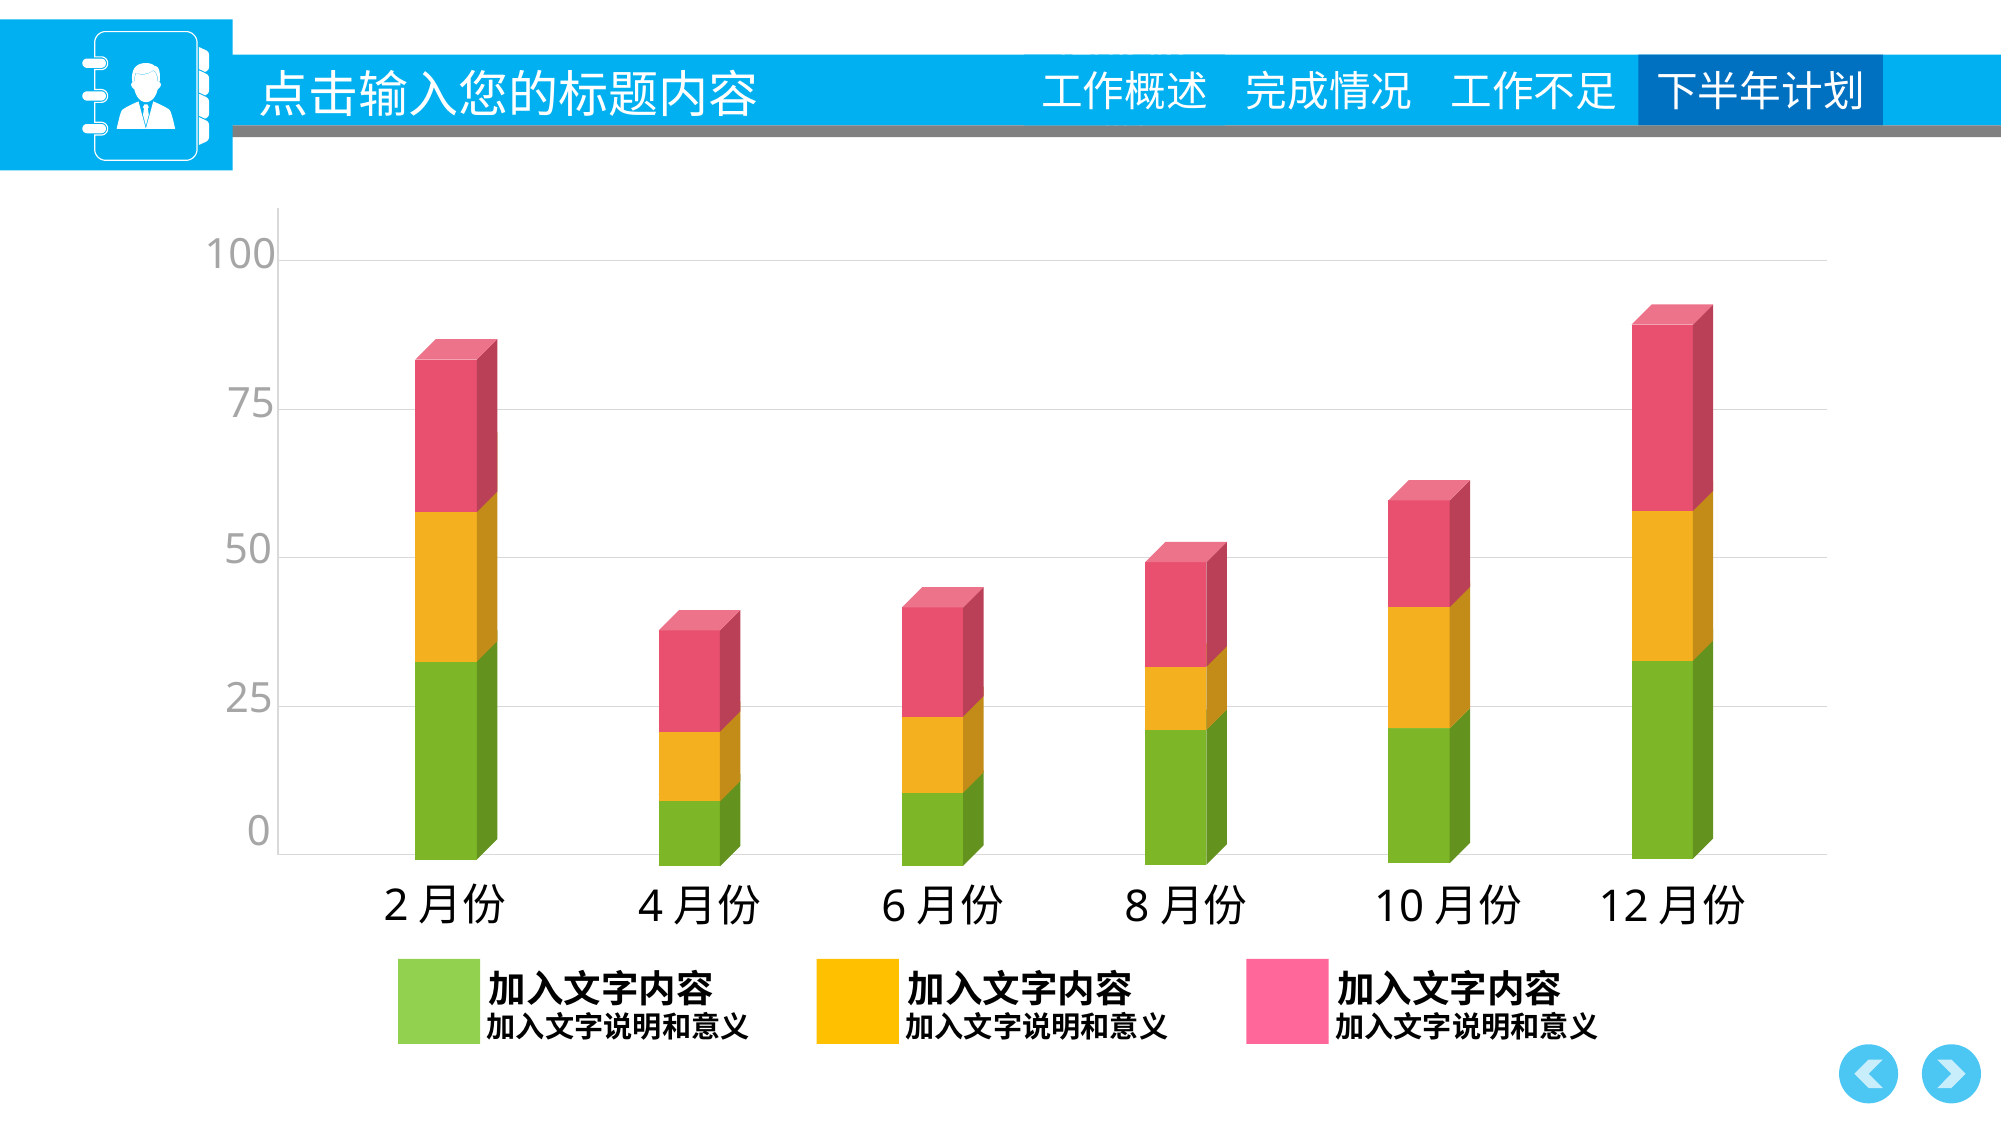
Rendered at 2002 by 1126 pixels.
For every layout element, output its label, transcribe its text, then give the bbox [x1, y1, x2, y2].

text_box 加入文字内容 [473, 957, 729, 1001]
text_box 12月份 [1583, 870, 1762, 938]
text_box 加入文字内容 [1322, 957, 1577, 1001]
text_box 10月份 [1359, 870, 1537, 938]
text_box 4月份 [623, 870, 776, 938]
text_box [396, 957, 473, 1046]
text_box 2月份 [368, 870, 522, 937]
text_box 点击输入您的标题内容 [243, 54, 774, 130]
text_box [815, 957, 892, 1046]
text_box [187, 207, 1828, 859]
text_box 加入文字说明和意义 [890, 1001, 1184, 1052]
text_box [1631, 303, 1714, 859]
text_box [658, 609, 741, 867]
text_box [0, 17, 235, 172]
text_box 8月份 [1109, 870, 1263, 938]
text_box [1388, 479, 1471, 864]
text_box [901, 586, 984, 867]
text_box 加入文字说明和意义 [471, 1001, 765, 1052]
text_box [1144, 541, 1228, 865]
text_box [415, 338, 498, 860]
text_box 加入文字说明和意义 [1320, 1001, 1614, 1052]
text_box 6月份 [866, 870, 1019, 938]
text_box [82, 31, 210, 161]
text_box 加入文字内容 [892, 957, 1148, 1001]
text_box [1244, 957, 1322, 1046]
